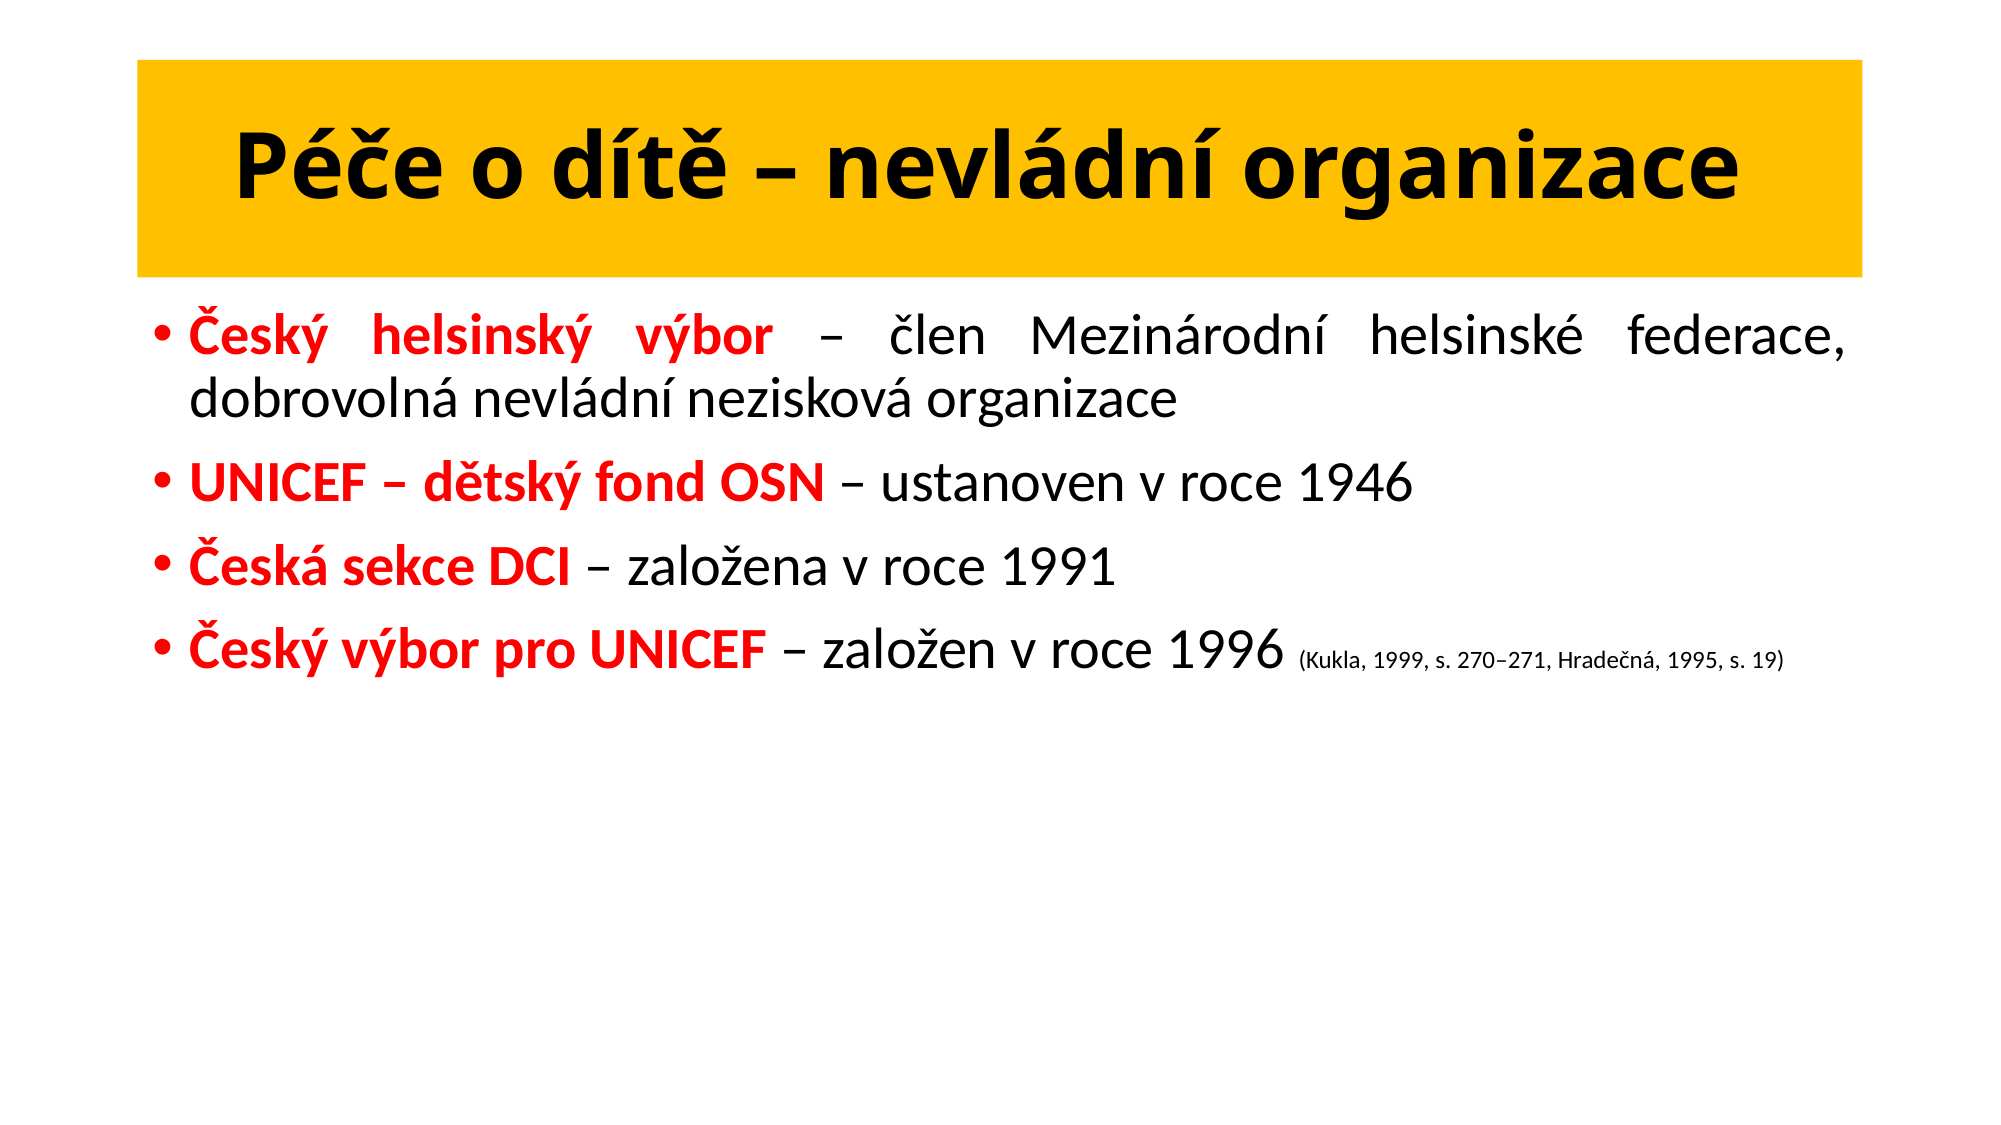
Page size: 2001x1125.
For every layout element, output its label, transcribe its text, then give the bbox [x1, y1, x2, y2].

title Péče o dítě – nevládní organizace [137, 59, 1863, 278]
list Český helsinský výbor – člen Mezinárodní helsinské federace, dobrovolná nevládní nezisková organizace Unicef – dětský fond OSN – ustanoven v roce 1946 Česká sekce DCI – založena v roce 1991 Český výbor pro UNICEF – založen v roce 1996 (Kukla, 1999, s. 270–271, Hradečná, 1995, s. 19) [137, 296, 1863, 1011]
